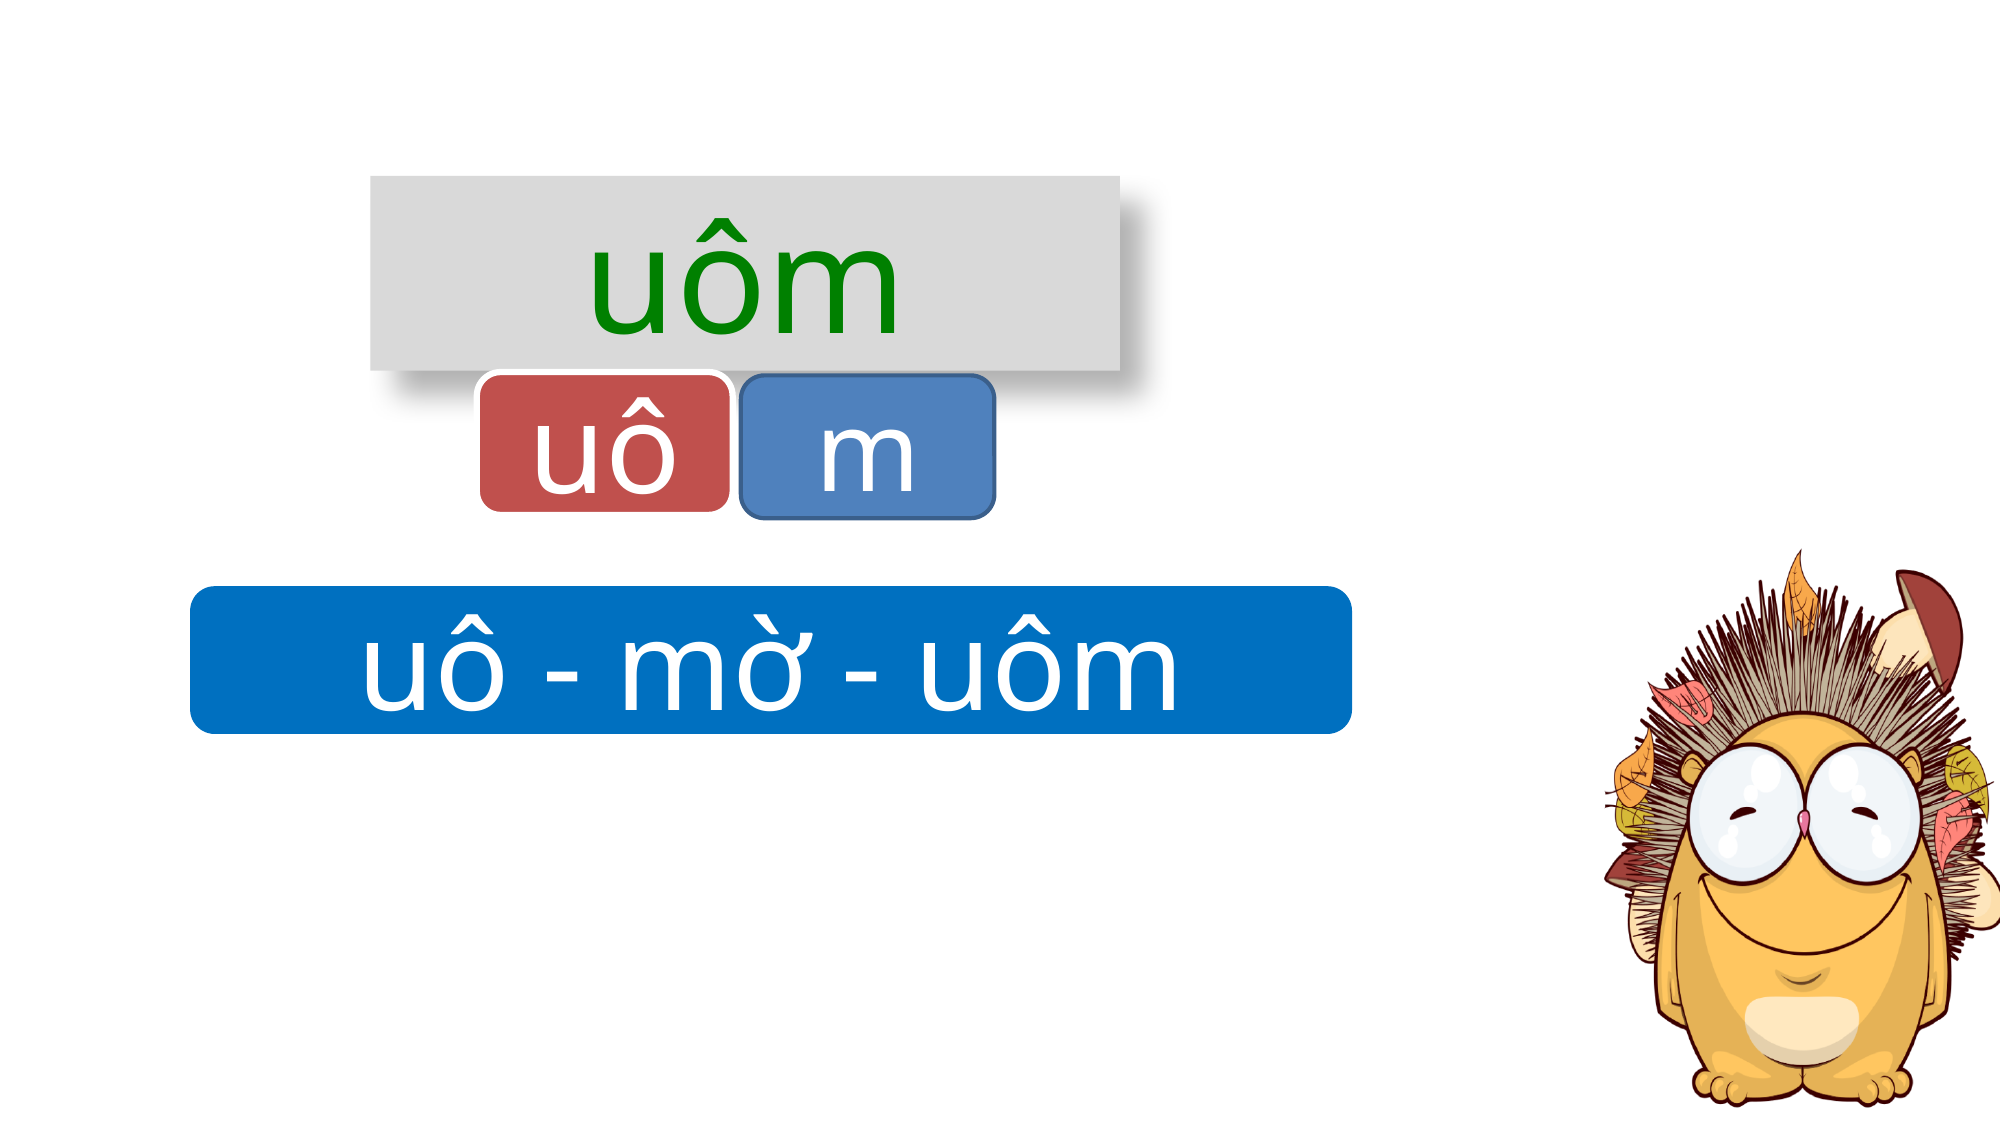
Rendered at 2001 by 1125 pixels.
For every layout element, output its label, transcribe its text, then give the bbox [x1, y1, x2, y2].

text_box m [738, 373, 997, 521]
text_box uô - mờ - uôm [188, 584, 1355, 737]
picture [1569, 530, 2000, 1125]
text_box uô [473, 368, 736, 519]
text_box uôm [368, 174, 1122, 373]
